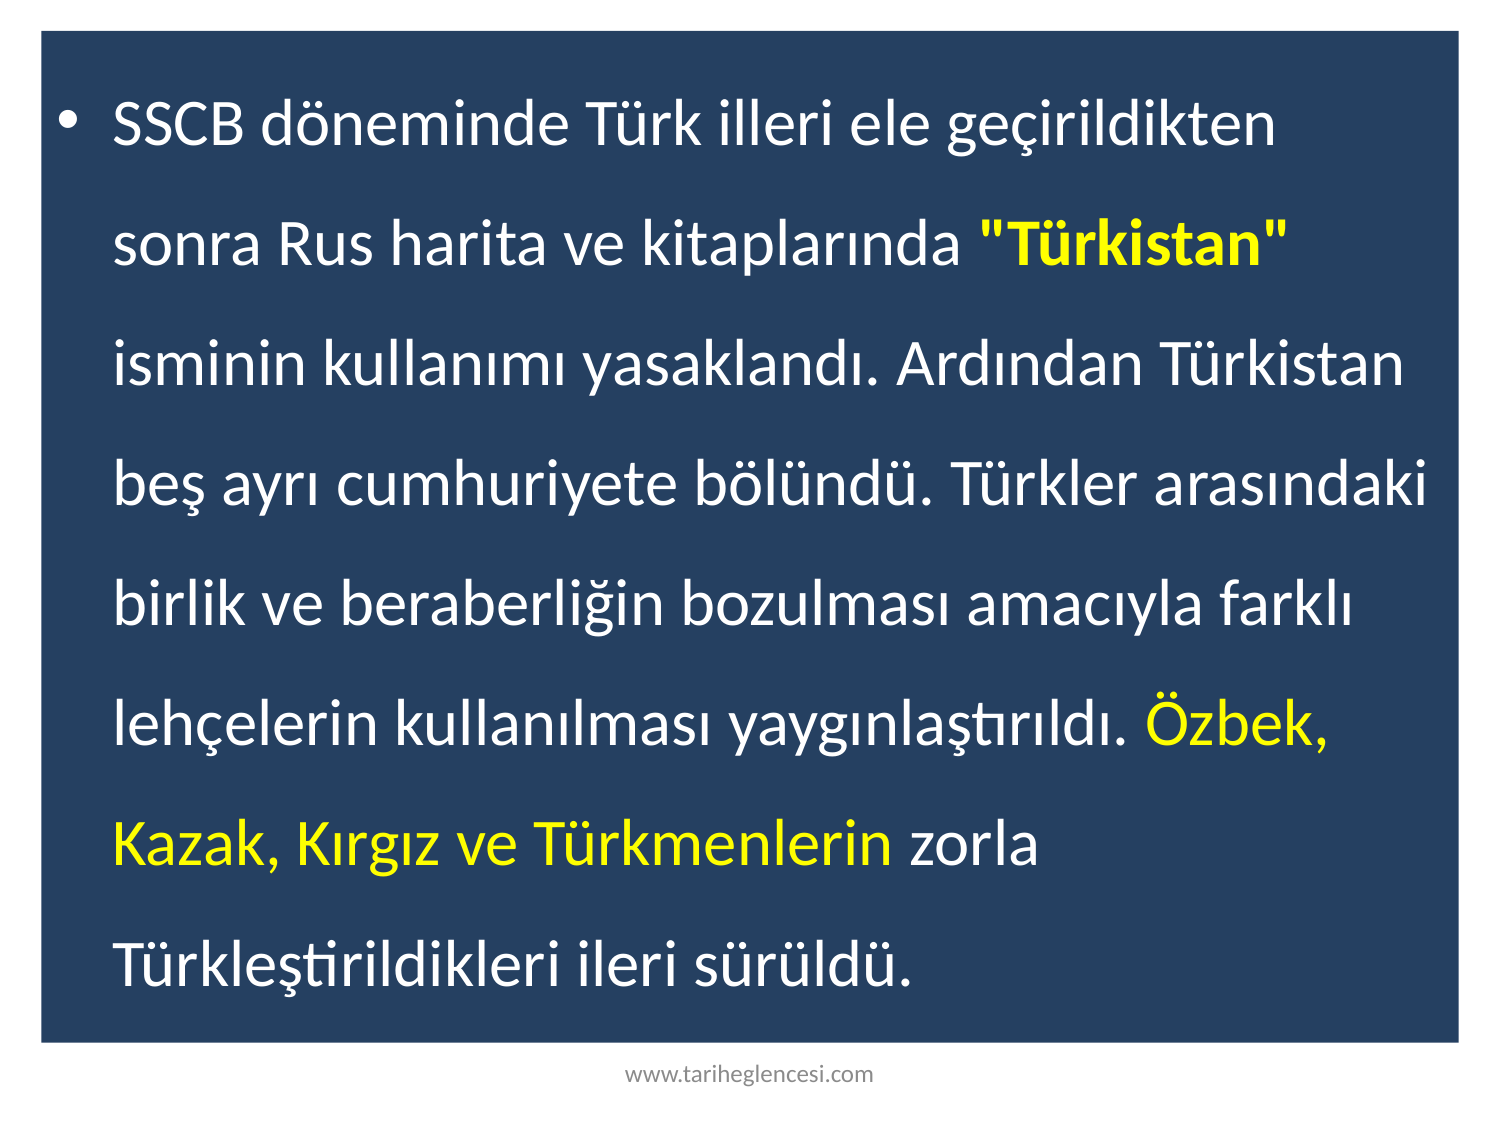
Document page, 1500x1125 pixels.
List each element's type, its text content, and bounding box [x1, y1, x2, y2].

list SSCB döneminde Türk illeri ele geçirildikten sonra Rus harita ve kitaplarında "Türkistan" isminin kullanımı yasaklandı. Ardından Türkistan beş ayrı cumhuriyete bölündü. Türkler arasındaki birlik ve beraberliğin bozulması amacıyla farklı lehçelerin kullanılması yaygınlaştırıldı. Özbek, Kazak, Kırgız ve Türkmenlerin zorla Türkleştirildikleri ileri sürüldü. [41, 30, 1459, 1043]
footer www.tariheglencesi.com [512, 1042, 988, 1103]
